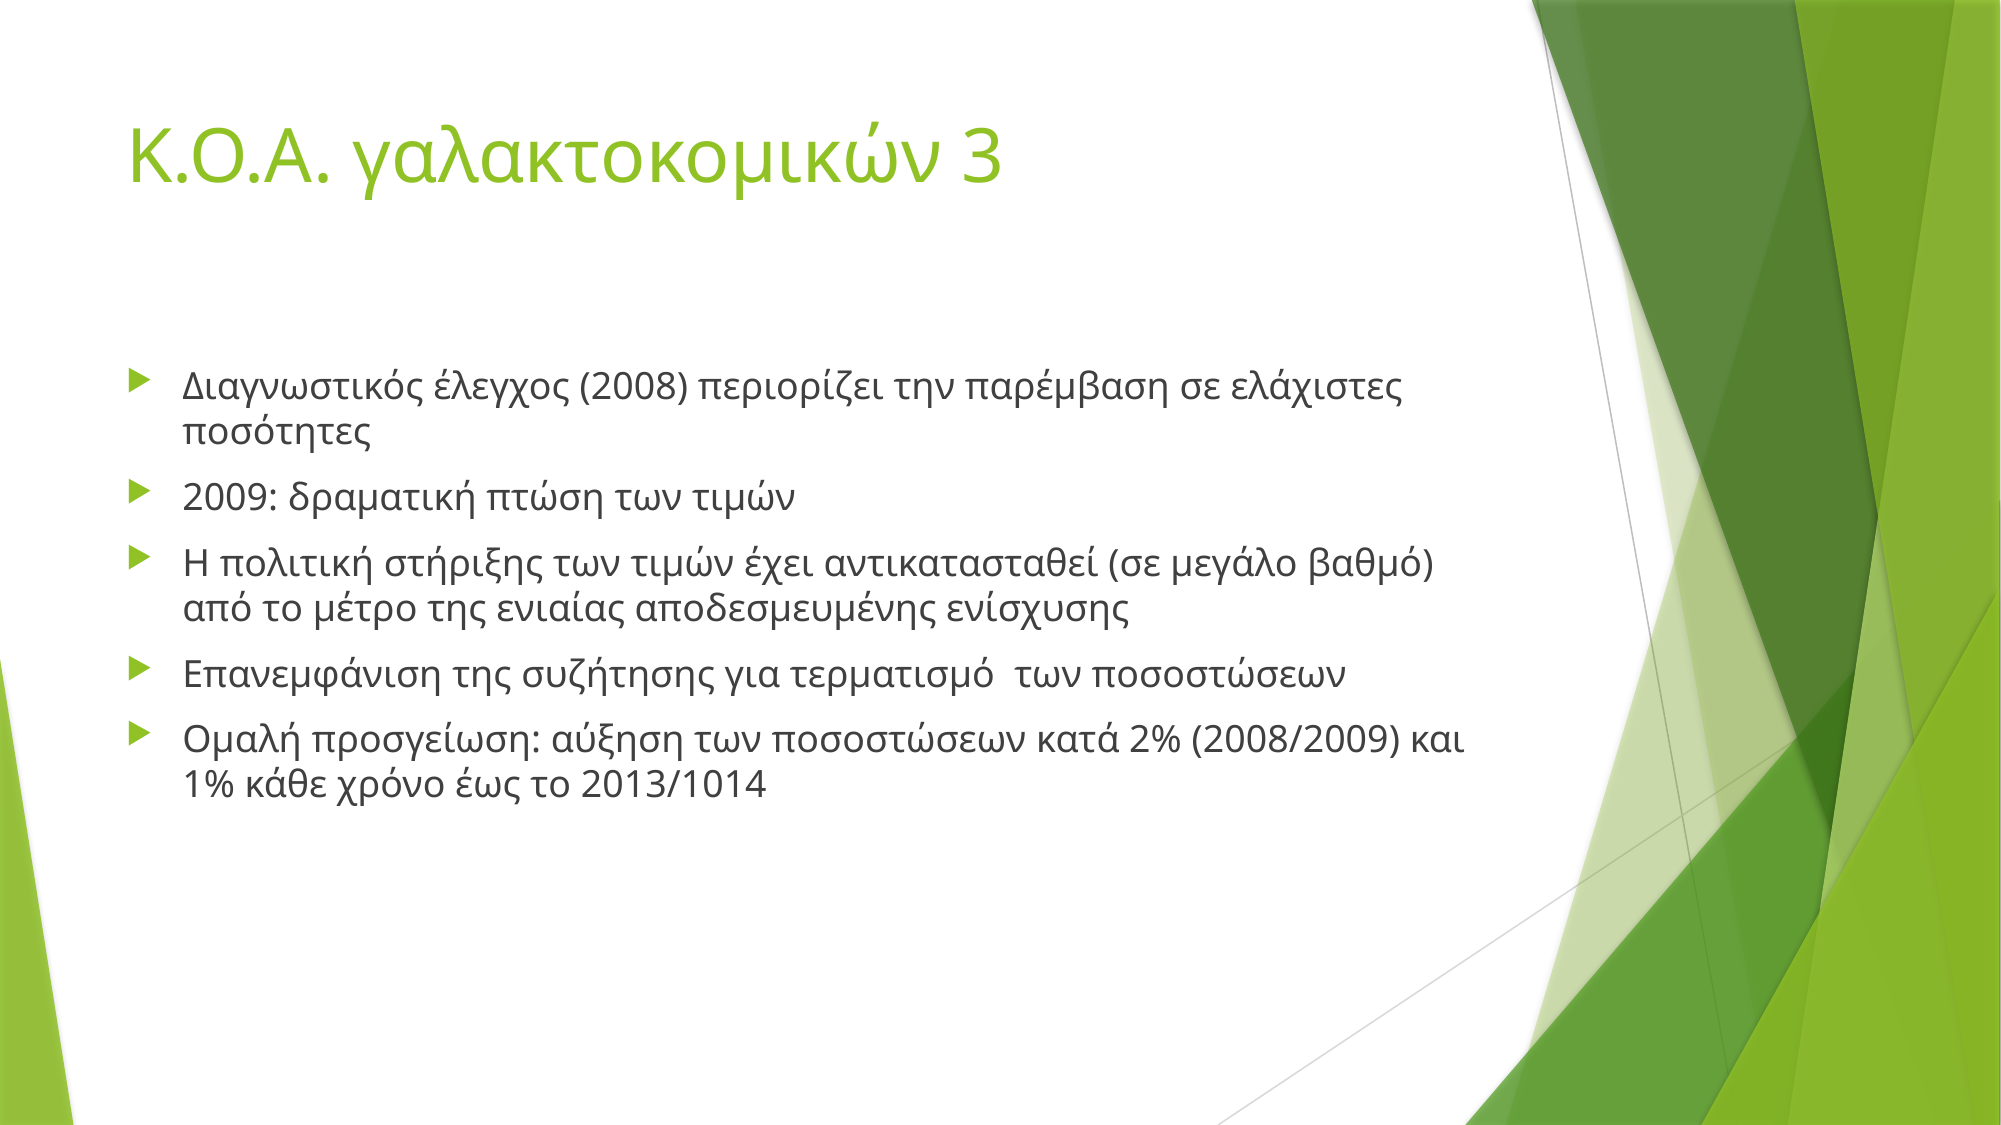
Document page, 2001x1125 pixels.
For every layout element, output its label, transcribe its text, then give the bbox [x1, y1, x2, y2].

title Κ.Ο.Α. γαλακτοκομικών 3 [111, 99, 1522, 317]
list Διαγνωστικός έλεγχος (2008) περιορίζει την παρέμβαση σε ελάχιστες ποσότητες 2009: δραματική πτώση των τιμών Η πολιτική στήριξης των τιμών έχει αντικατασταθεί (σε μεγάλο βαθμό) από το μέτρο της ενιαίας αποδεσμευμένης ενίσχυσης Επανεμφάνιση της συζήτησης για τερματισμό των ποσοστώσεων Ομαλή προσγείωση: αύξηση των ποσοστώσεων κατά 2% (2008/2009) και 1% κάθε χρόνο έως το 2013/1014 [111, 354, 1522, 992]
